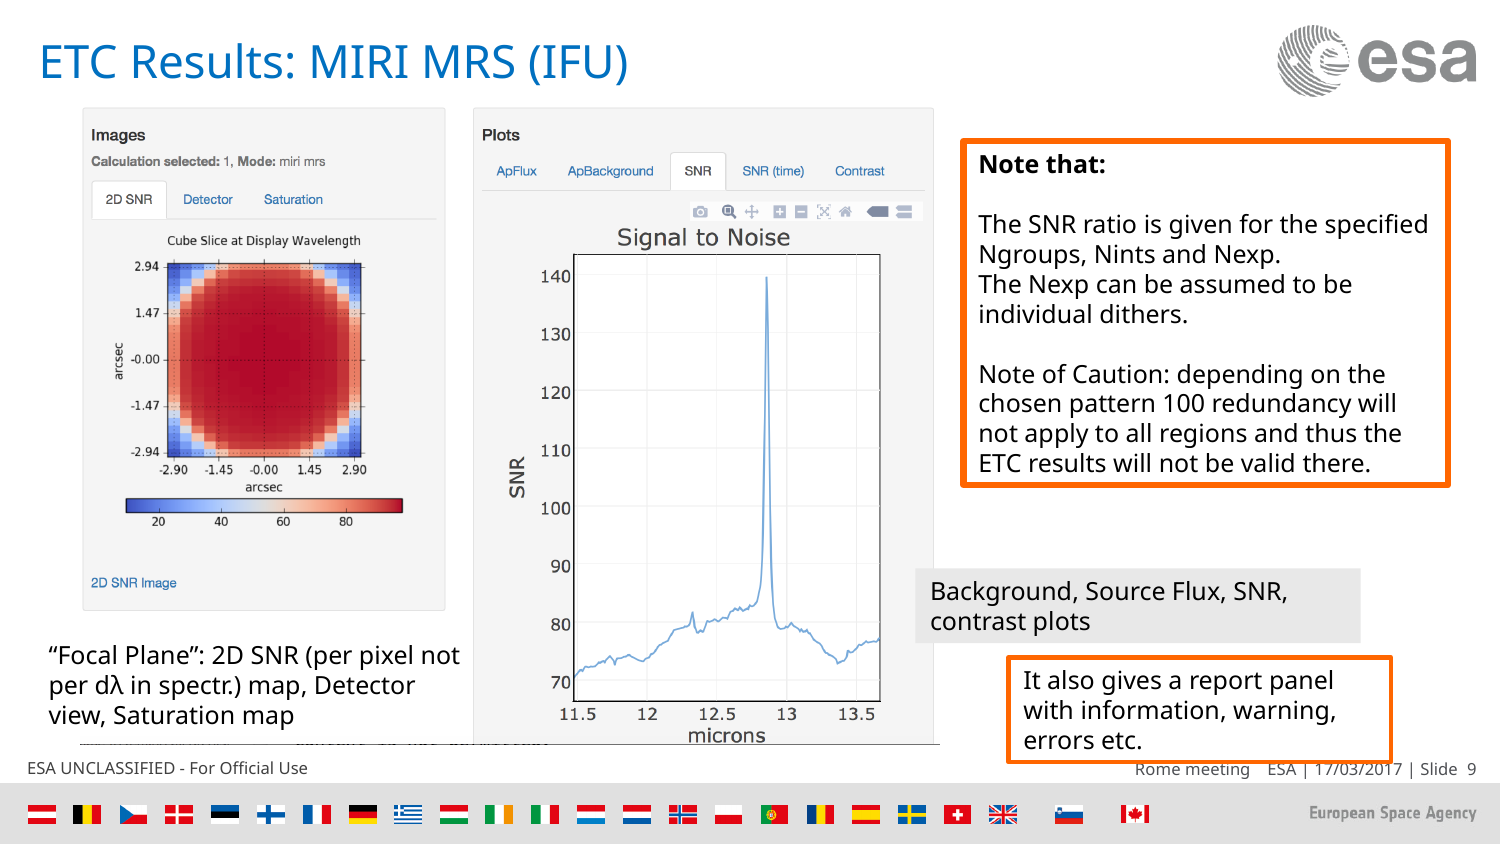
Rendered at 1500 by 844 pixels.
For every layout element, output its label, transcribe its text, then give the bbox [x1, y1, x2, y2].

text_box Background, Source Flux, SNR, contrast plots [944, 568, 1361, 644]
title ETC Results: MIRI MRS (IFU) [23, 24, 1201, 96]
text_box It also gives a report panel with information, warning, errors etc. [1008, 657, 1391, 763]
text_box “Focal Plane”: 2D SNR (per pixel not per dλ in spectr.) map, Detector view, Saturation map [33, 632, 74, 737]
text_box Note that: The SNR ratio is given for the specified Ngroups, Nints and Nexp. The Nexp can be assumed to be individual dithers. Note of Caution: depending on the chosen pattern 100 redundancy will not apply to all regions and thus the ETC results will not be valid there. [963, 141, 1448, 486]
picture [80, 97, 940, 745]
picture [0, 783, 1500, 844]
picture [1277, 25, 1477, 109]
